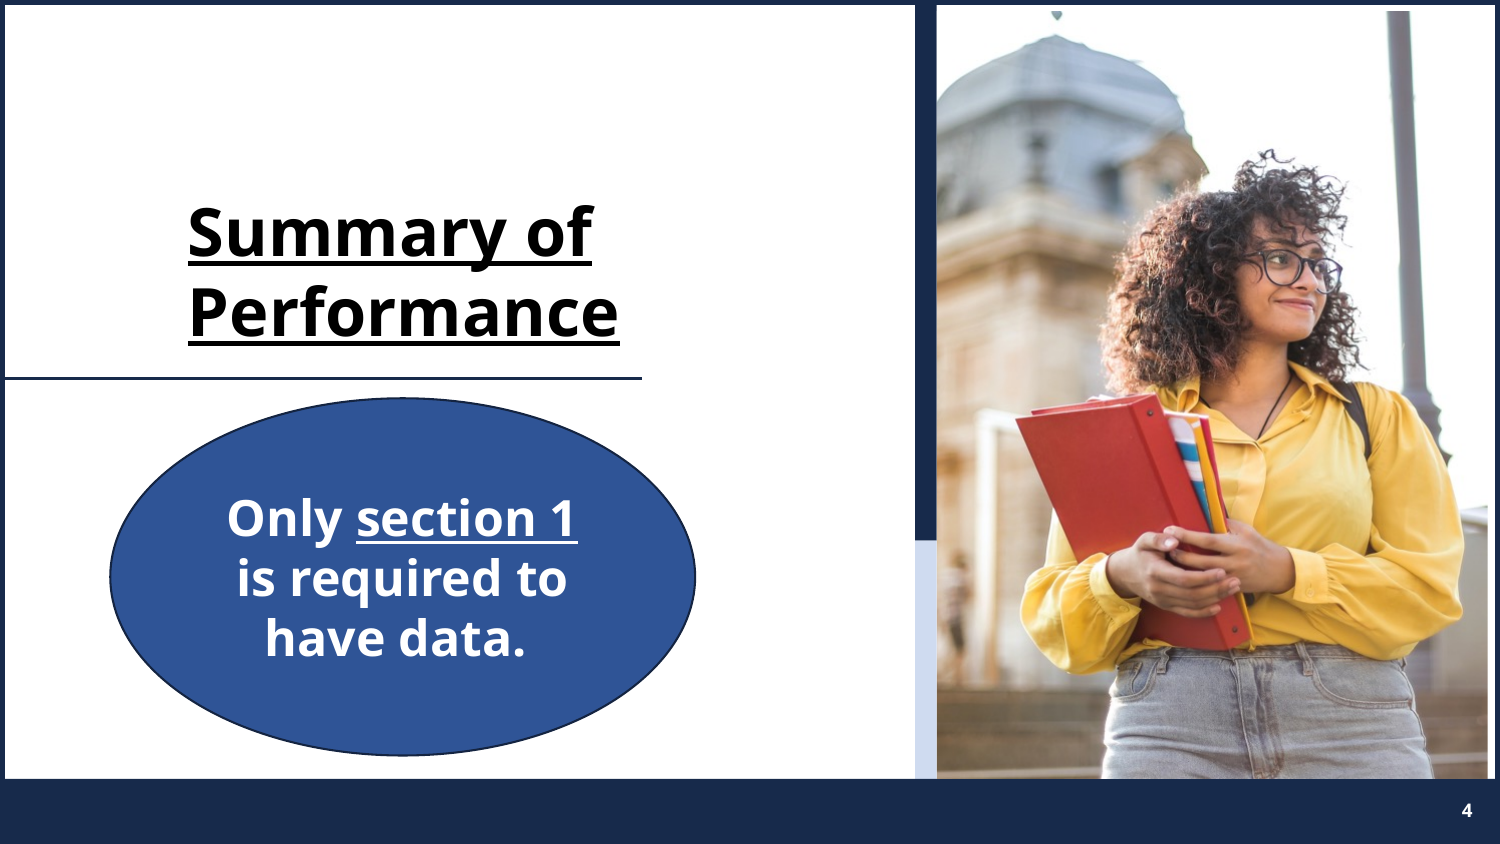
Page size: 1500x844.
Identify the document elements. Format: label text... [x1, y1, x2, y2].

slide_number 3 [1150, 788, 1488, 834]
text_box Summary of Performance [173, 182, 728, 357]
picture [936, 11, 1488, 779]
text_box Only section 1 is required to have data. [109, 397, 697, 757]
